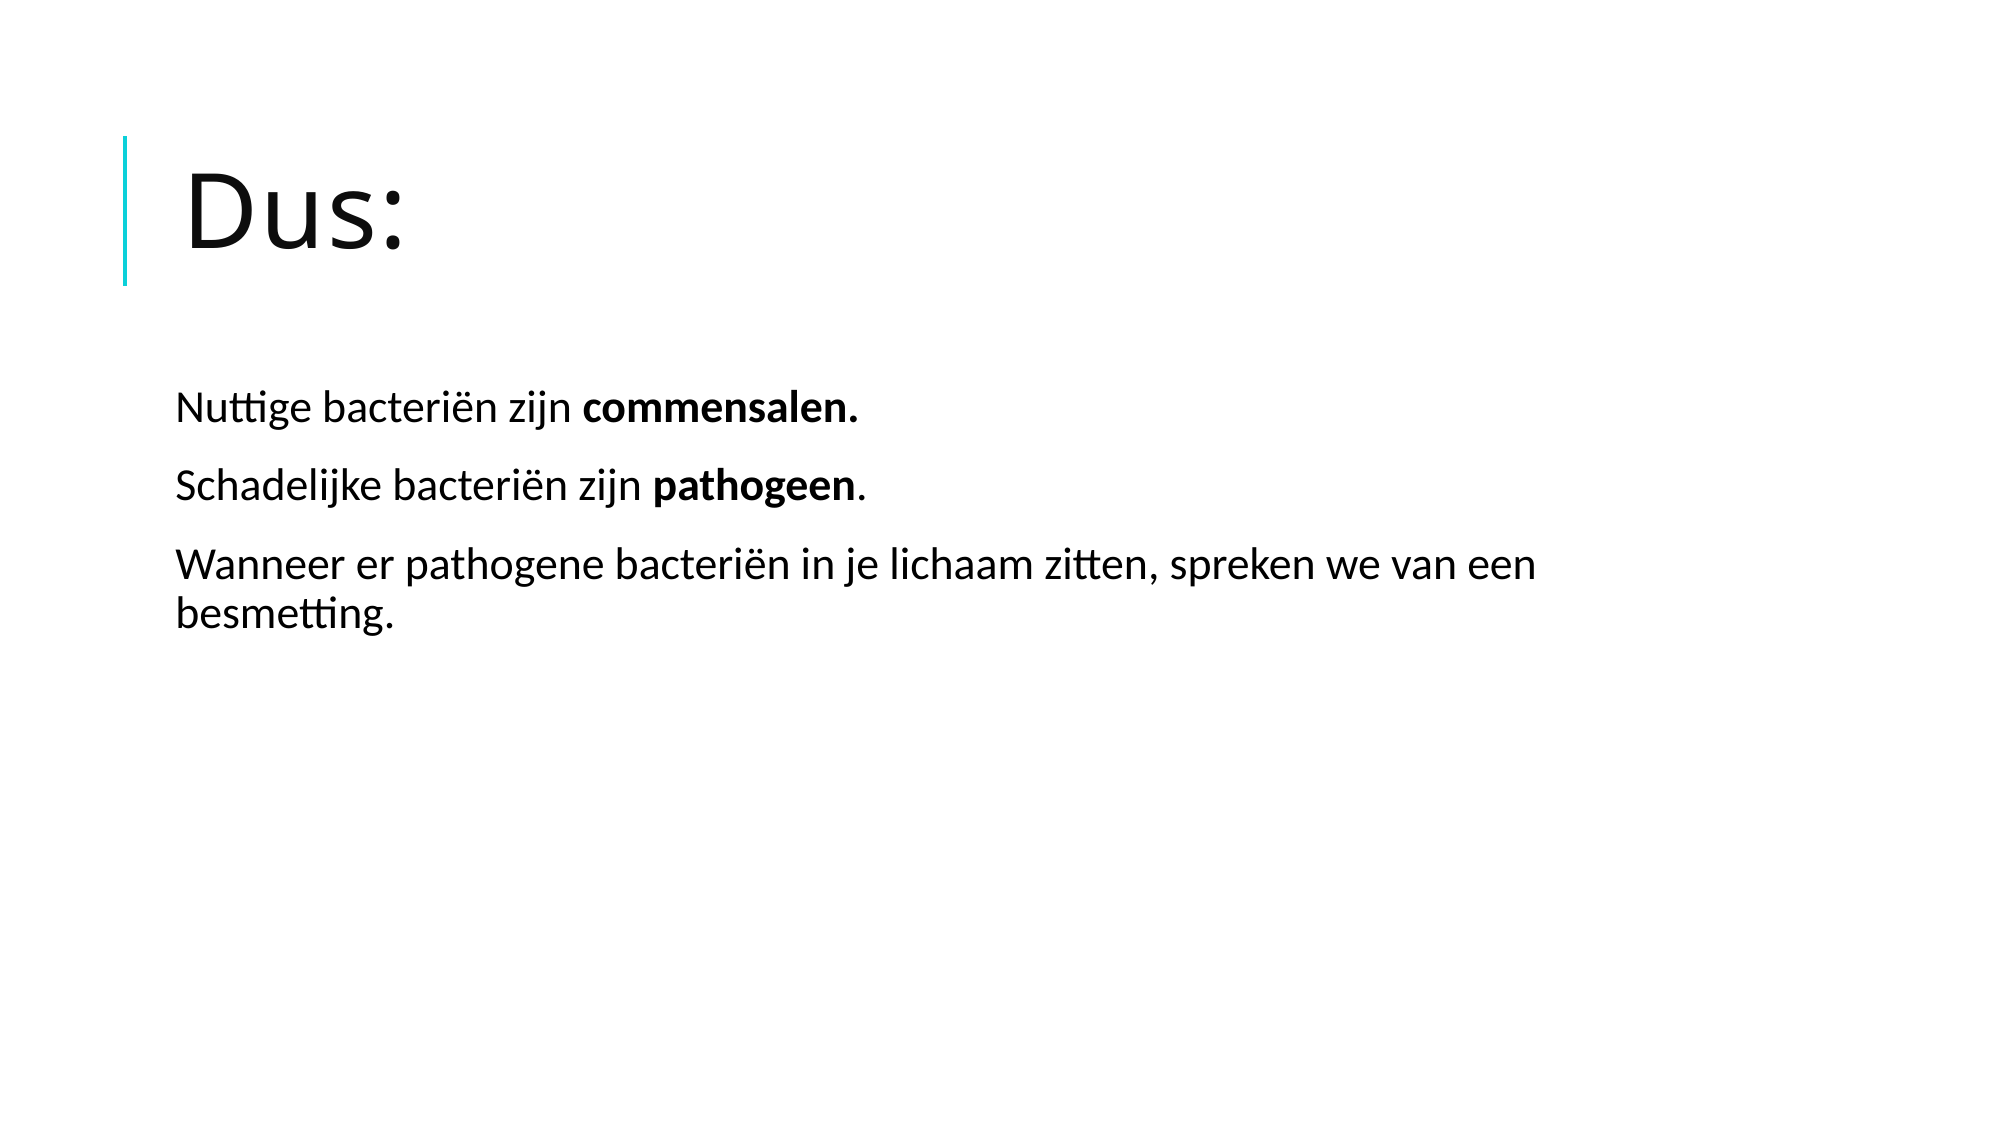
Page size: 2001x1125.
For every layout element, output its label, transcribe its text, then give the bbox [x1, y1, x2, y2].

list Nuttige bacteriën zijn commensalen. Schadelijke bacteriën zijn pathogeen. Wanneer er pathogene bacteriën in je lichaam zitten, spreken we van een besmetting. [168, 375, 1763, 1035]
title Dus: [168, 96, 1763, 342]
